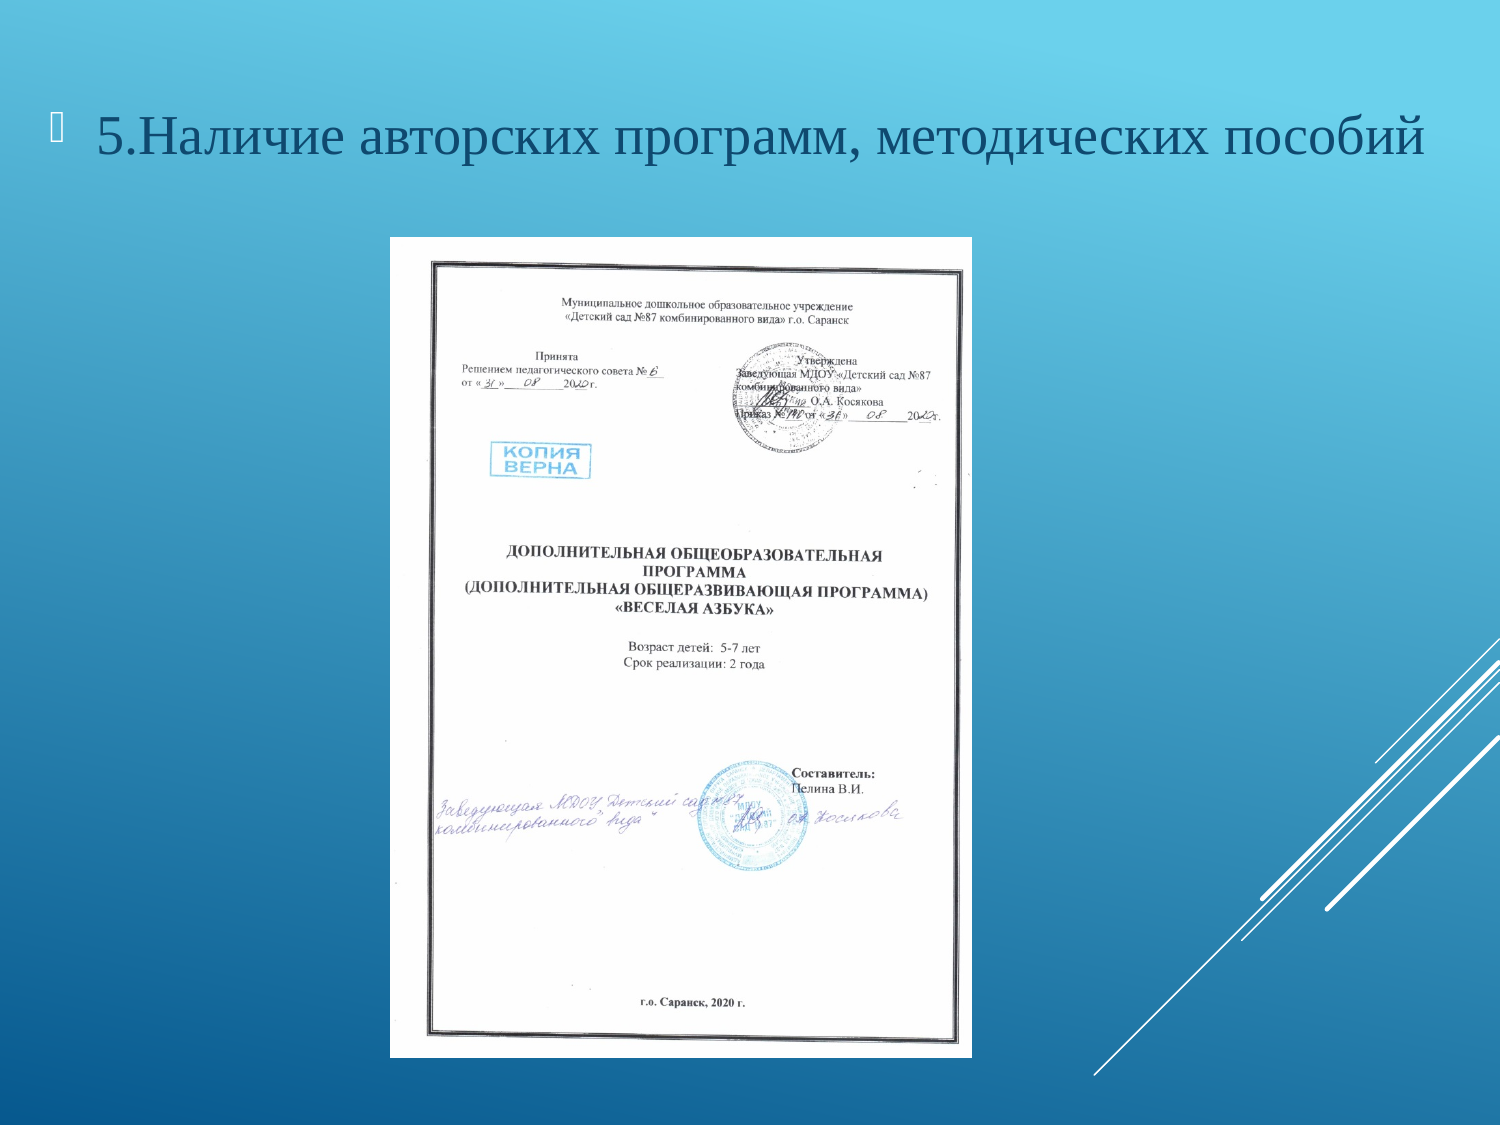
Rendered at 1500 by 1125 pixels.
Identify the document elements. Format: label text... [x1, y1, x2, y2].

picture [390, 237, 972, 1058]
list 5.Наличие авторских программ, методических пособий [0, 24, 1476, 240]
